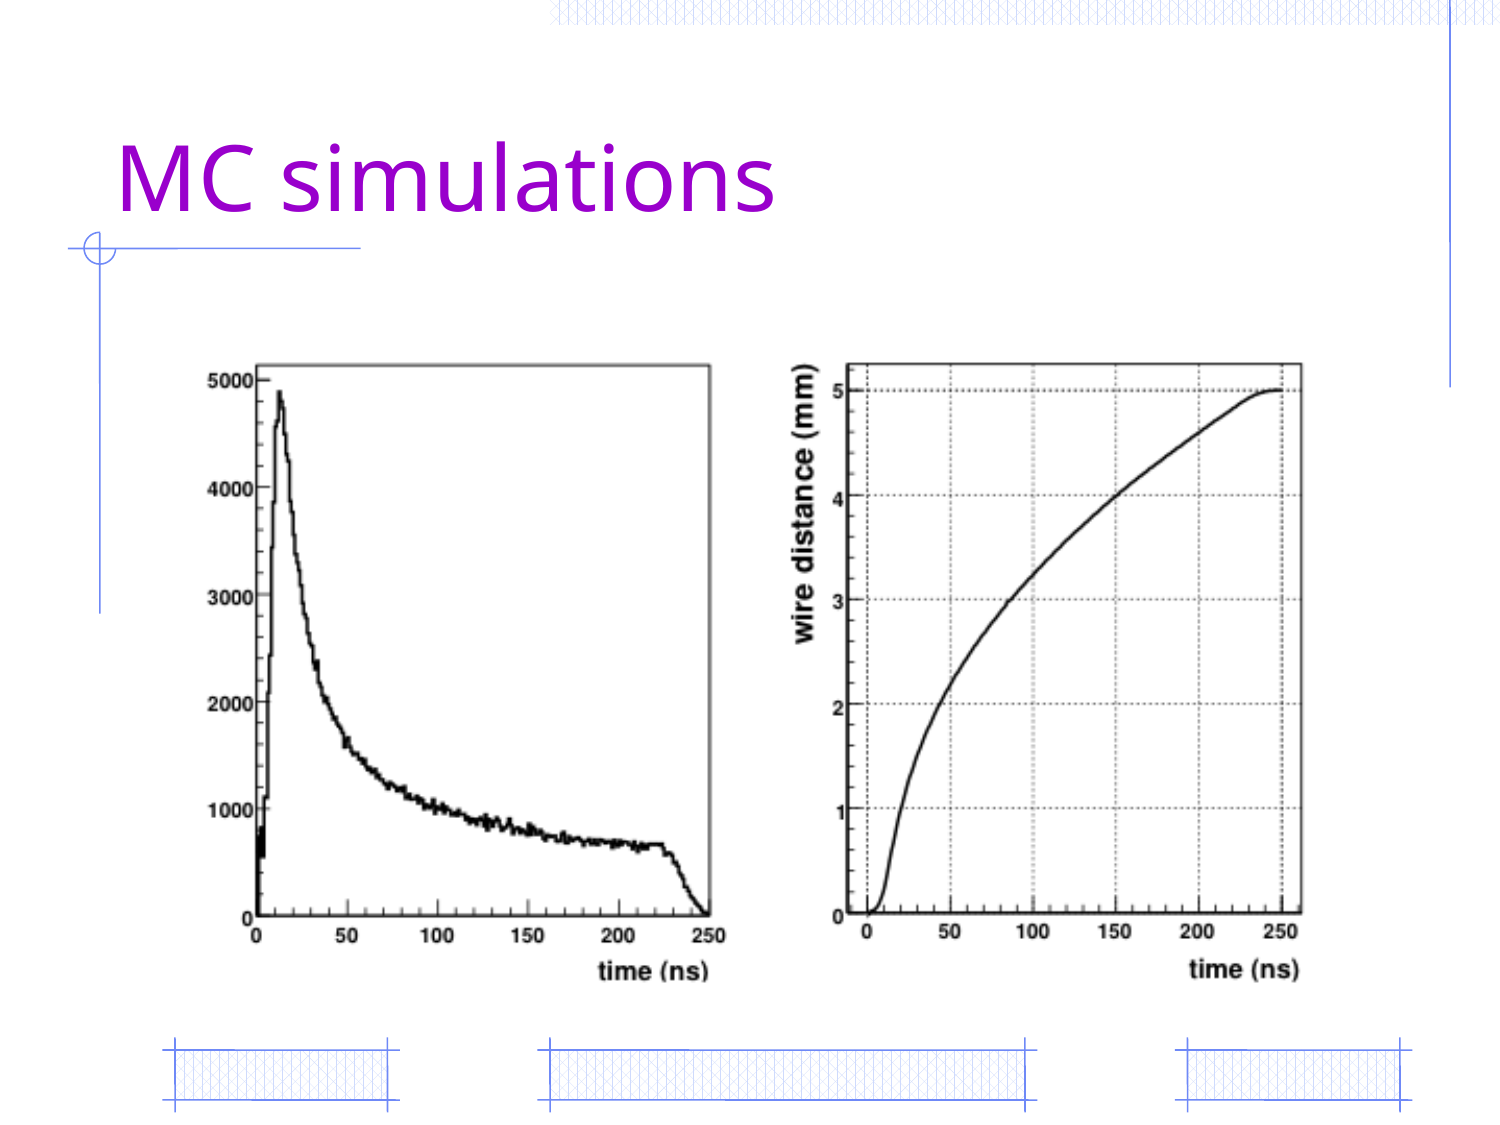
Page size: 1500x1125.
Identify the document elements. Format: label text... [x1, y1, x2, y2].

title MC simulations [99, 49, 1376, 238]
picture [189, 355, 1311, 989]
